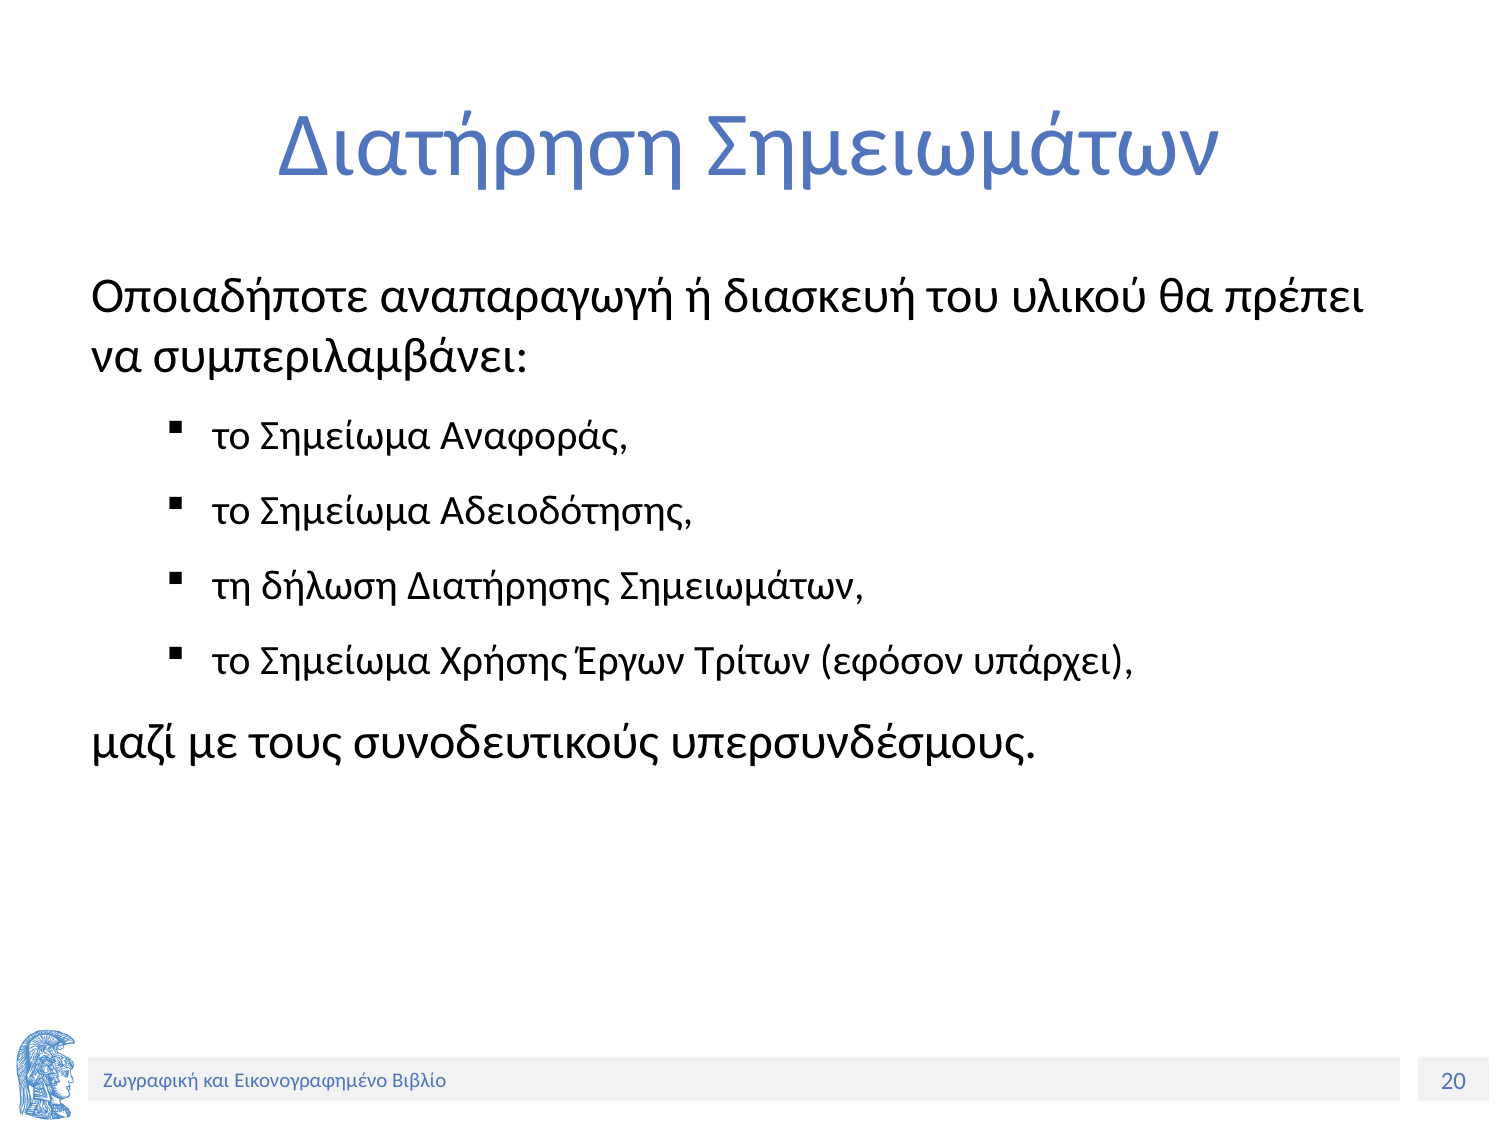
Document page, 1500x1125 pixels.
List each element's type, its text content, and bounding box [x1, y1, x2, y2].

title Διατήρηση Σημειωμάτων [75, 45, 1425, 233]
picture [9, 1026, 81, 1120]
list Οποιαδήποτε αναπαραγωγή ή διασκευή του υλικού θα πρέπει να συμπεριλαμβάνει: το Σημείωμα Αναφοράς, το Σημείωμα Αδειοδότησης, τη δήλωση Διατήρησης Σημειωμάτων, το Σημείωμα Χρήσης Έργων Τρίτων (εφόσον υπάρχει), μαζί με τους συνοδευτικούς υπερσυνδέσμους. [76, 255, 1427, 998]
